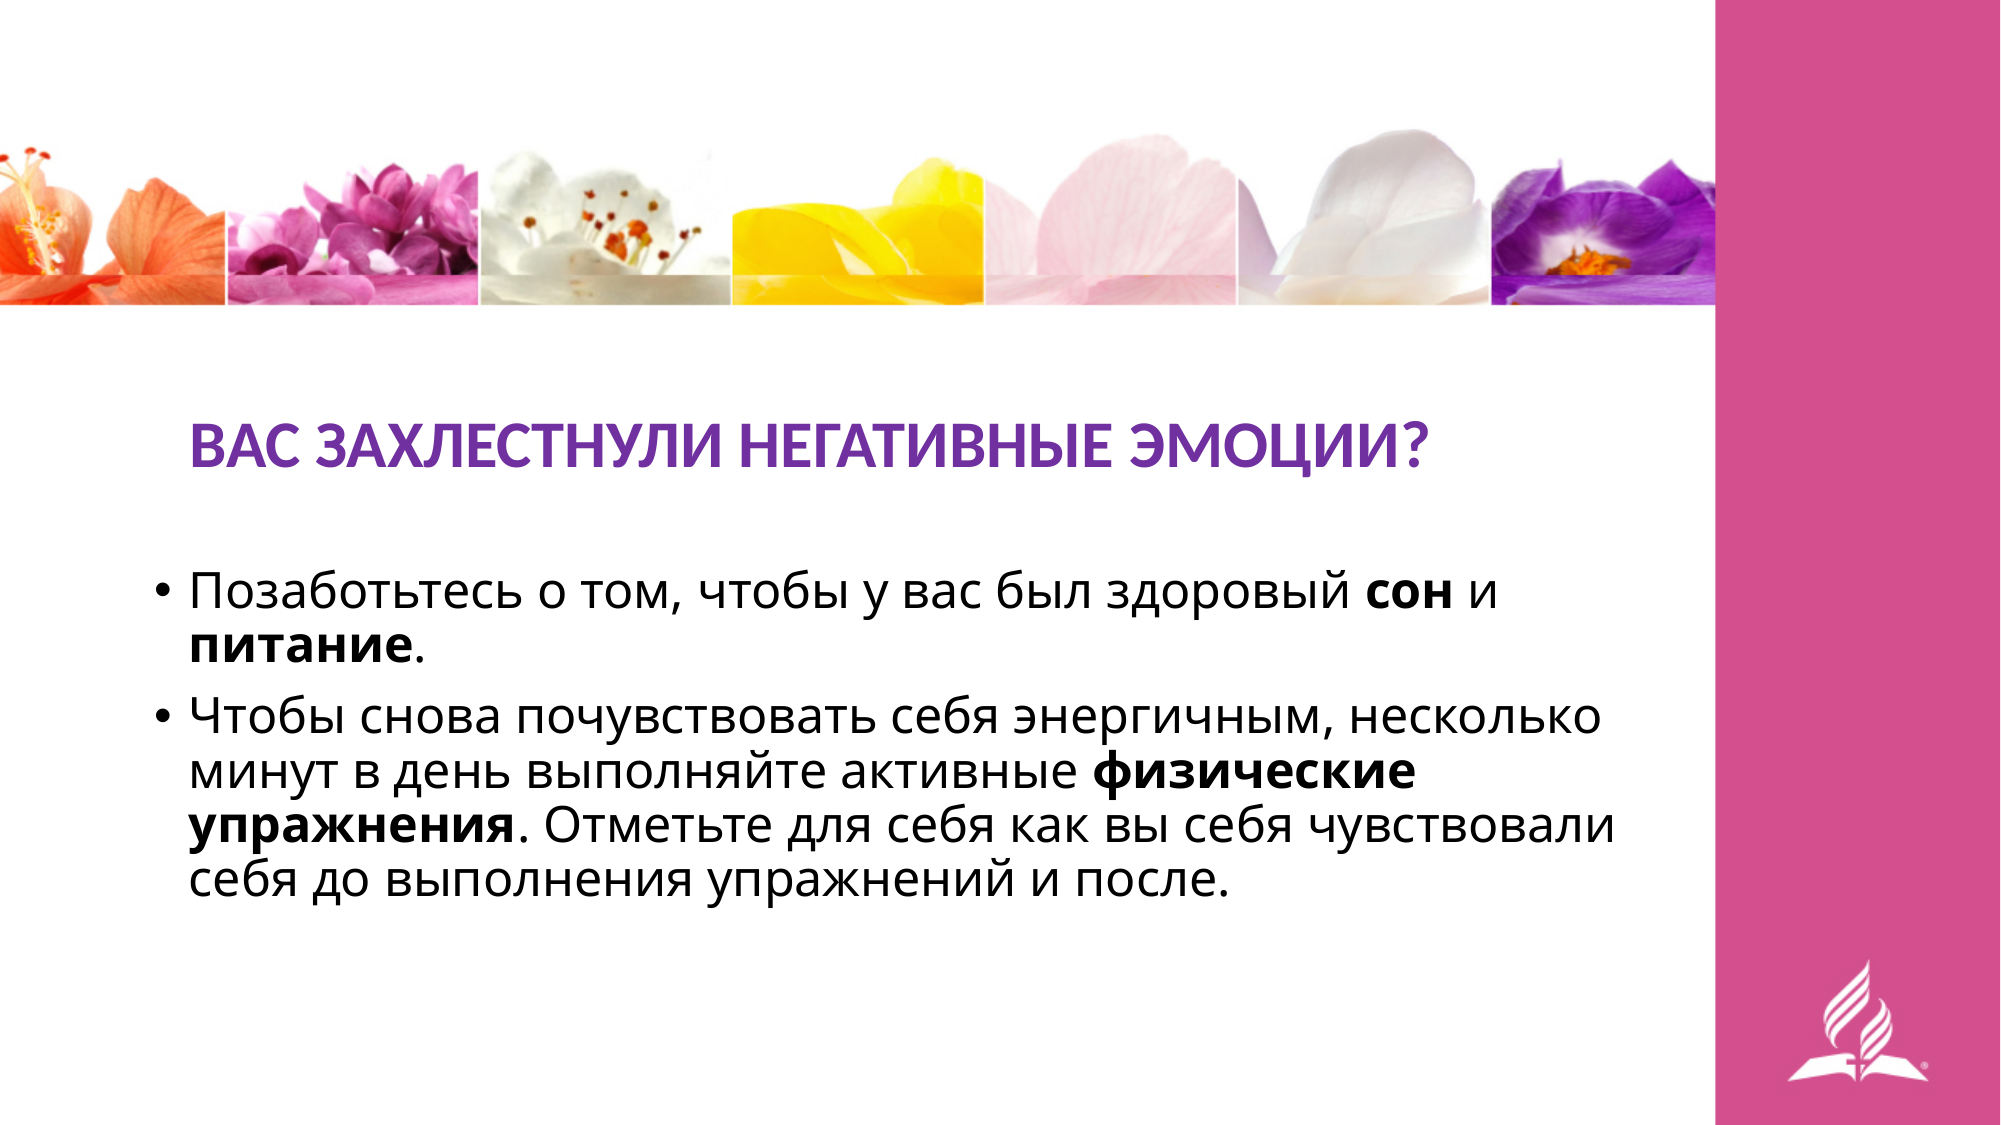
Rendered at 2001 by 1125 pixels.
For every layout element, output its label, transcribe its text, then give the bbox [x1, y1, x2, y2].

text_box ВАС ЗАХЛЕСТНУЛИ НЕГАТИВНЫЕ ЭМОЦИИ? [139, 393, 1498, 488]
list Позаботьтесь о том, чтобы у вас был здоровый сон и питание. Чтобы снова почувствовать себя энергичным, несколько минут в день выполняйте активные физические упражнения. Отметьте для себя как вы себя чувствовали себя до выполнения упражнений и после. [139, 557, 1640, 969]
picture [0, 0, 2001, 1125]
